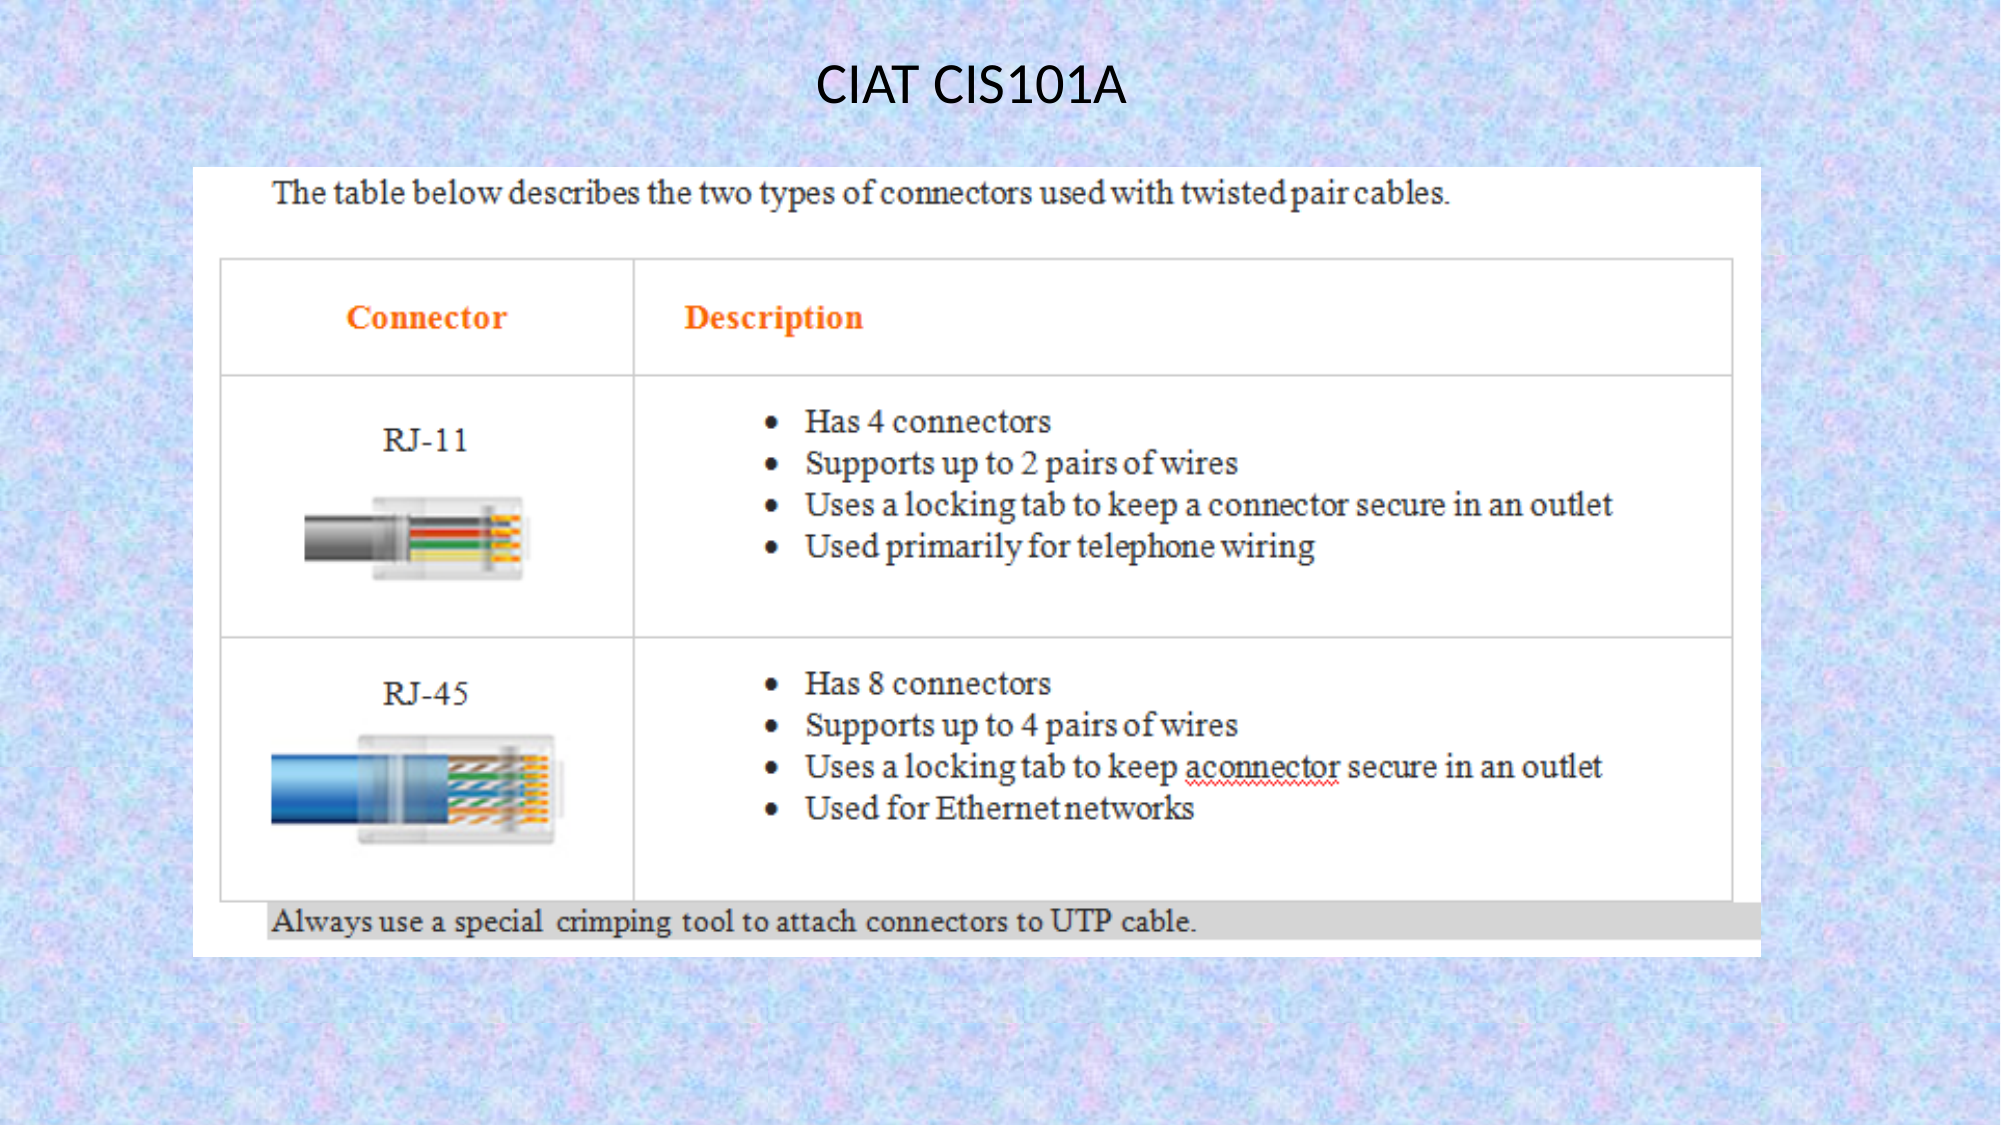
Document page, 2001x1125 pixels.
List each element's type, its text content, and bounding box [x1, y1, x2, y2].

text_box CIAT CIS101A [780, 37, 1164, 123]
picture [0, 0, 2001, 1125]
